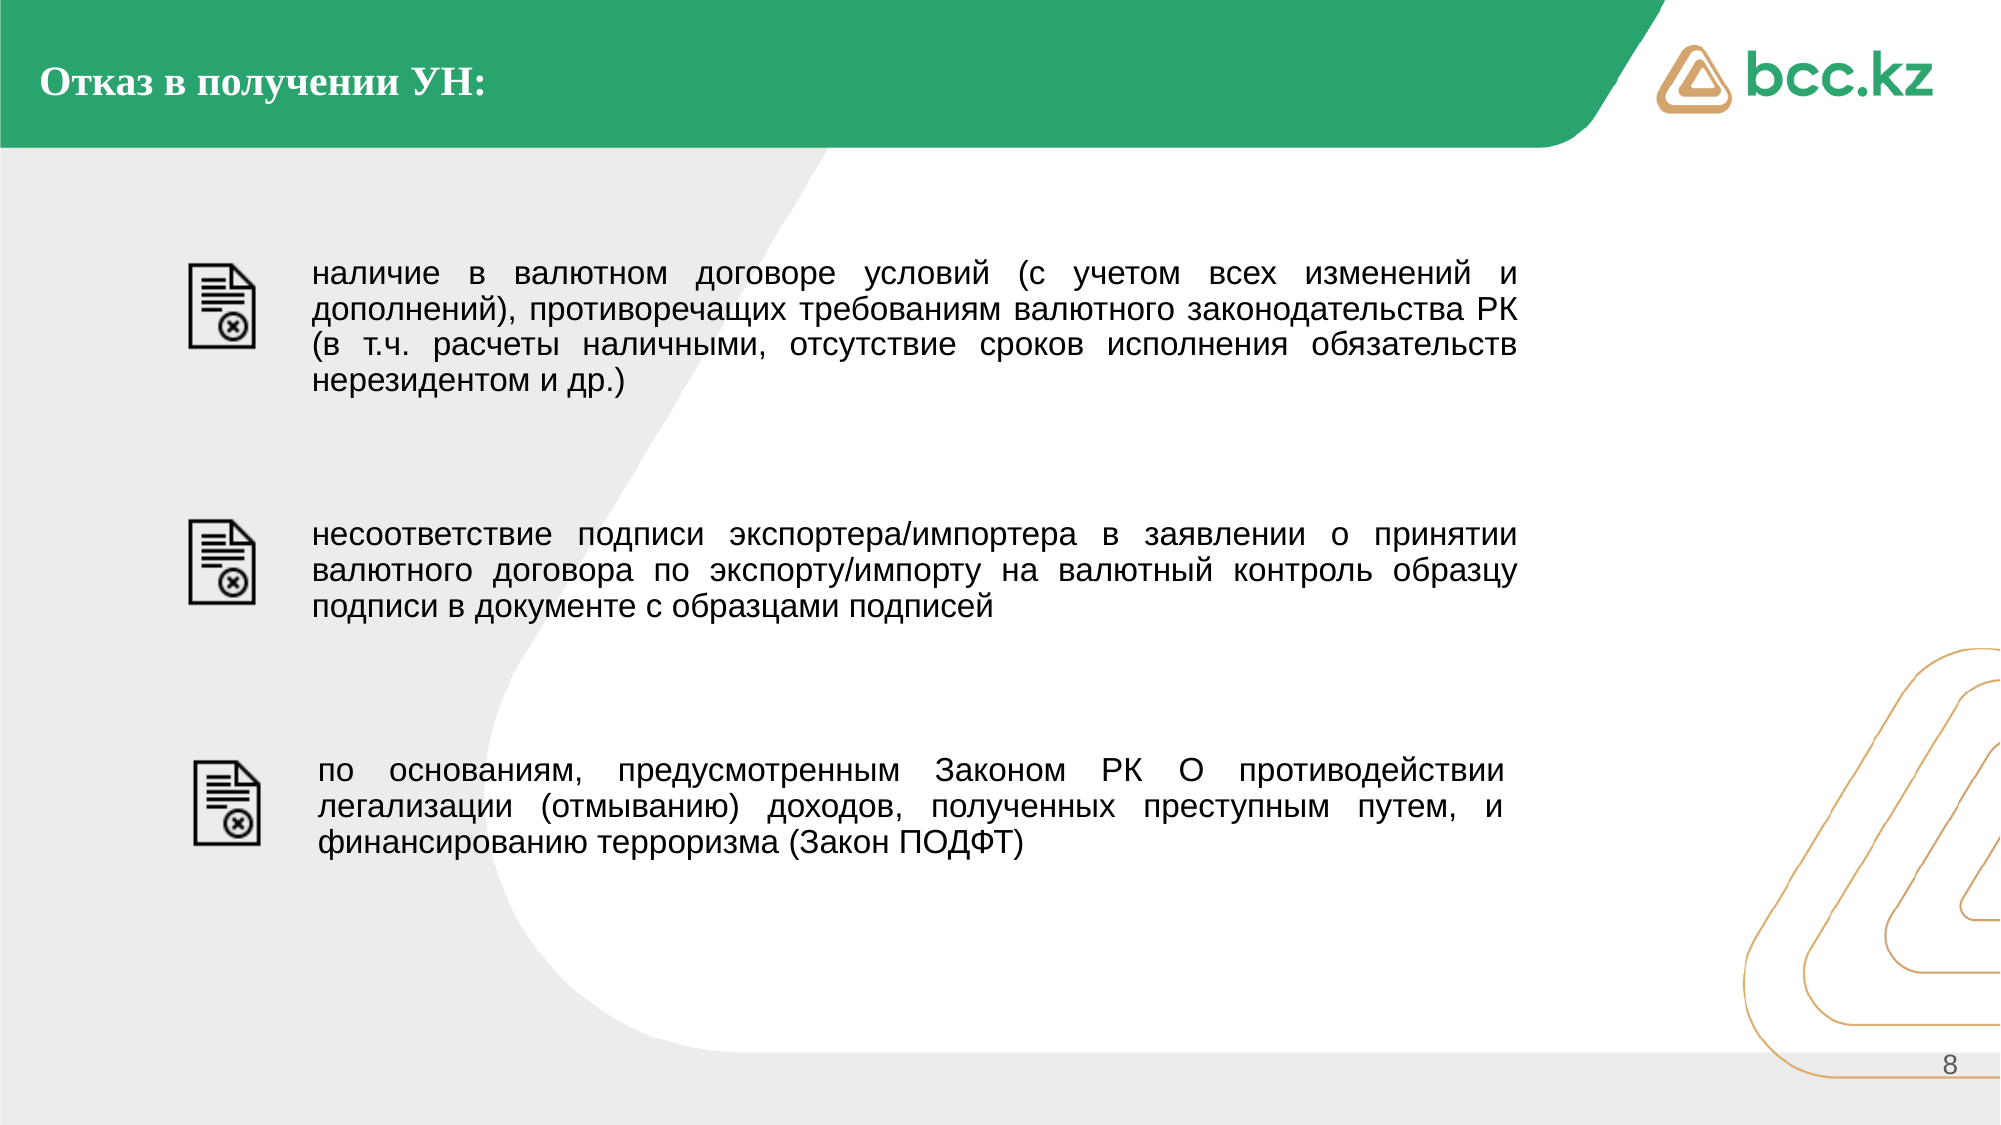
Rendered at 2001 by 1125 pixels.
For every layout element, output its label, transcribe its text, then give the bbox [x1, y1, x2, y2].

text_box наличие в валютном договоре условий (с учетом всех изменений и дополнений), противоречащих требованиям валютного законодательства РК (в т.ч. расчеты наличными, отсутствие сроков исполнения обязательств нерезидентом и др.) [297, 248, 1535, 430]
text_box по основаниям, предусмотренным Законом РК О противодействии легализации (отмыванию) доходов, полученных преступным путем, и финансированию терроризма (Закон ПОДФТ) [303, 745, 1520, 895]
text_box Отказ в получении УН: [24, 46, 513, 112]
text_box несоответствие подписи экспортера/импортера в заявлении о принятии валютного договора по экспорту/импорту на валютный контроль образцу подписи в документе с образцами подписей [297, 509, 1535, 666]
picture [0, 0, 2001, 1125]
slide_number 8 [1853, 1019, 1974, 1106]
